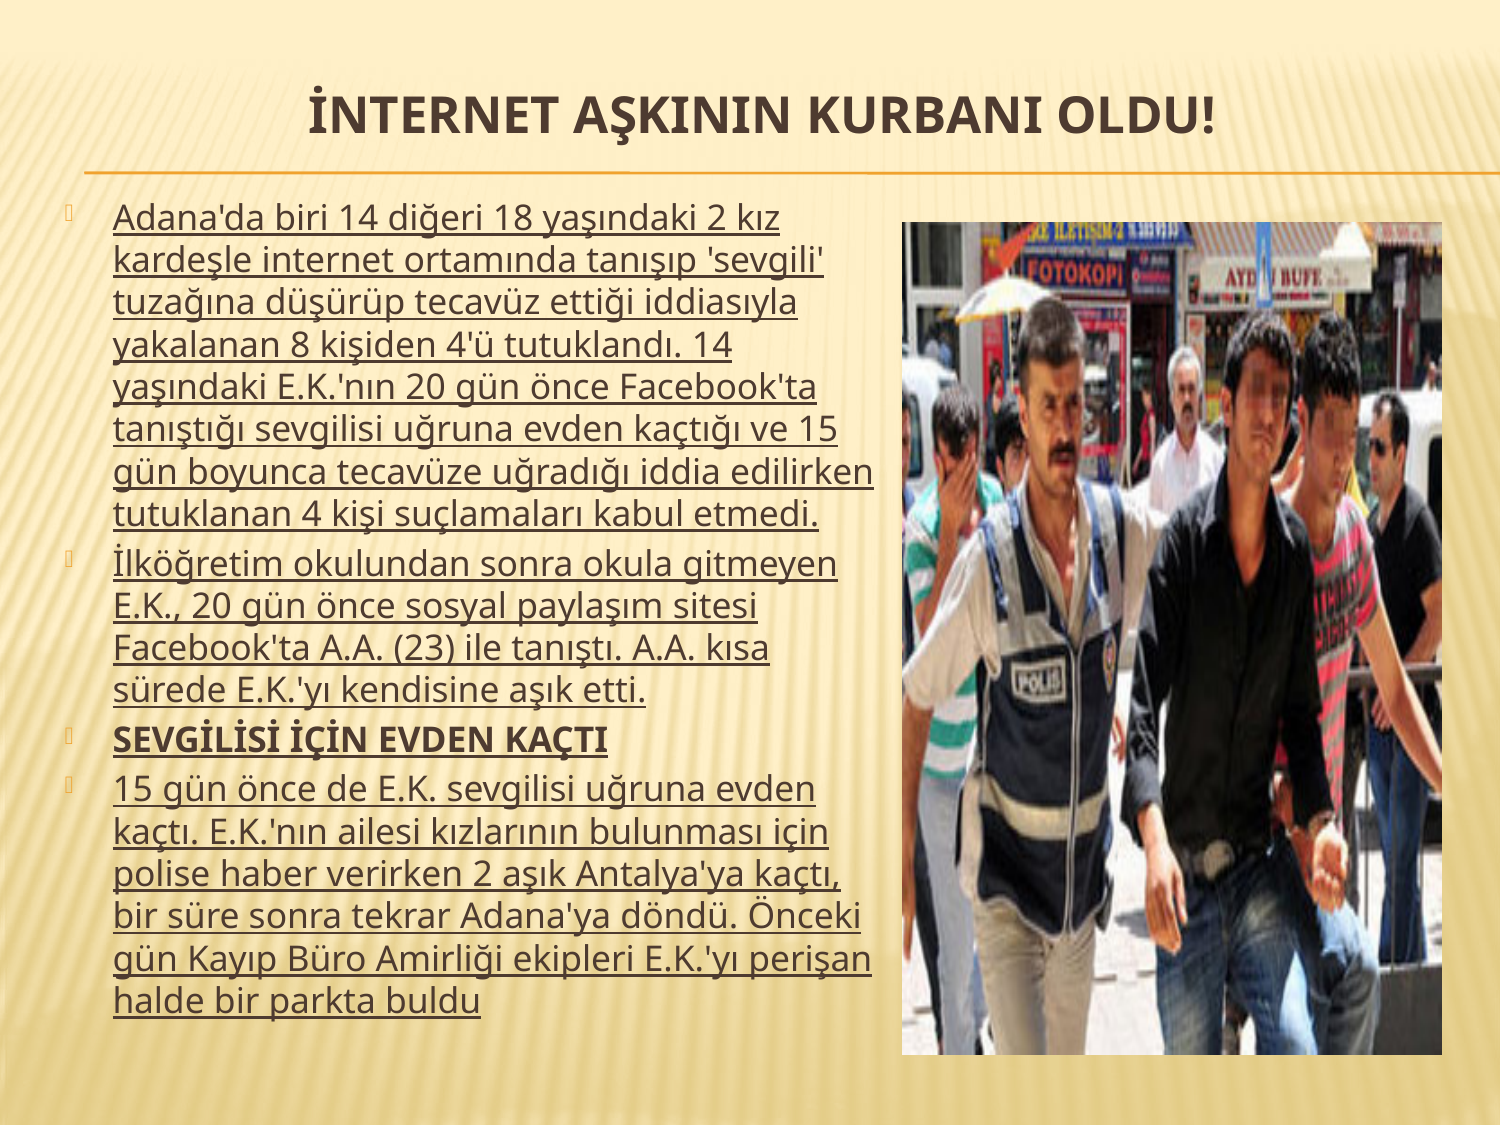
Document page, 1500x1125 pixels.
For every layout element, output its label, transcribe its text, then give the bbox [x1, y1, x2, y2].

list Adana'da biri 14 diğeri 18 yaşındaki 2 kız kardeşle internet ortamında tanışıp 'sevgili' tuzağına düşürüp tecavüz ettiği iddiasıyla yakalanan 8 kişiden 4'ü tutuklandı. 14 yaşındaki E.K.'nın 20 gün önce Facebook'ta tanıştığı sevgilisi uğruna evden kaçtığı ve 15 gün boyunca tecavüze uğradığı iddia edilirken tutuklanan 4 kişi suçlamaları kabul etmedi. İlköğretim okulundan sonra okula gitmeyen E.K., 20 gün önce sosyal paylaşım sitesi Facebook'ta A.A. (23) ile tanıştı. A.A. kısa sürede E.K.'yı kendisine aşık etti. SEVGİLİSİ İÇİN EVDEN KAÇTI 15 gün önce de E.K. sevgilisi uğruna evden kaçtı. E.K.'nın ailesi kızlarının bulunması için polise haber verirken 2 aşık Antalya'ya kaçtı, bir süre sonra tekrar Adana'ya döndü. Önceki gün Kayıp Büro Amirliği ekipleri E.K.'yı perişan halde bir parkta buldu [50, 187, 903, 1067]
title İnternet aşkının kurbanı oldu! [50, 75, 1475, 213]
picture [901, 222, 1442, 1055]
